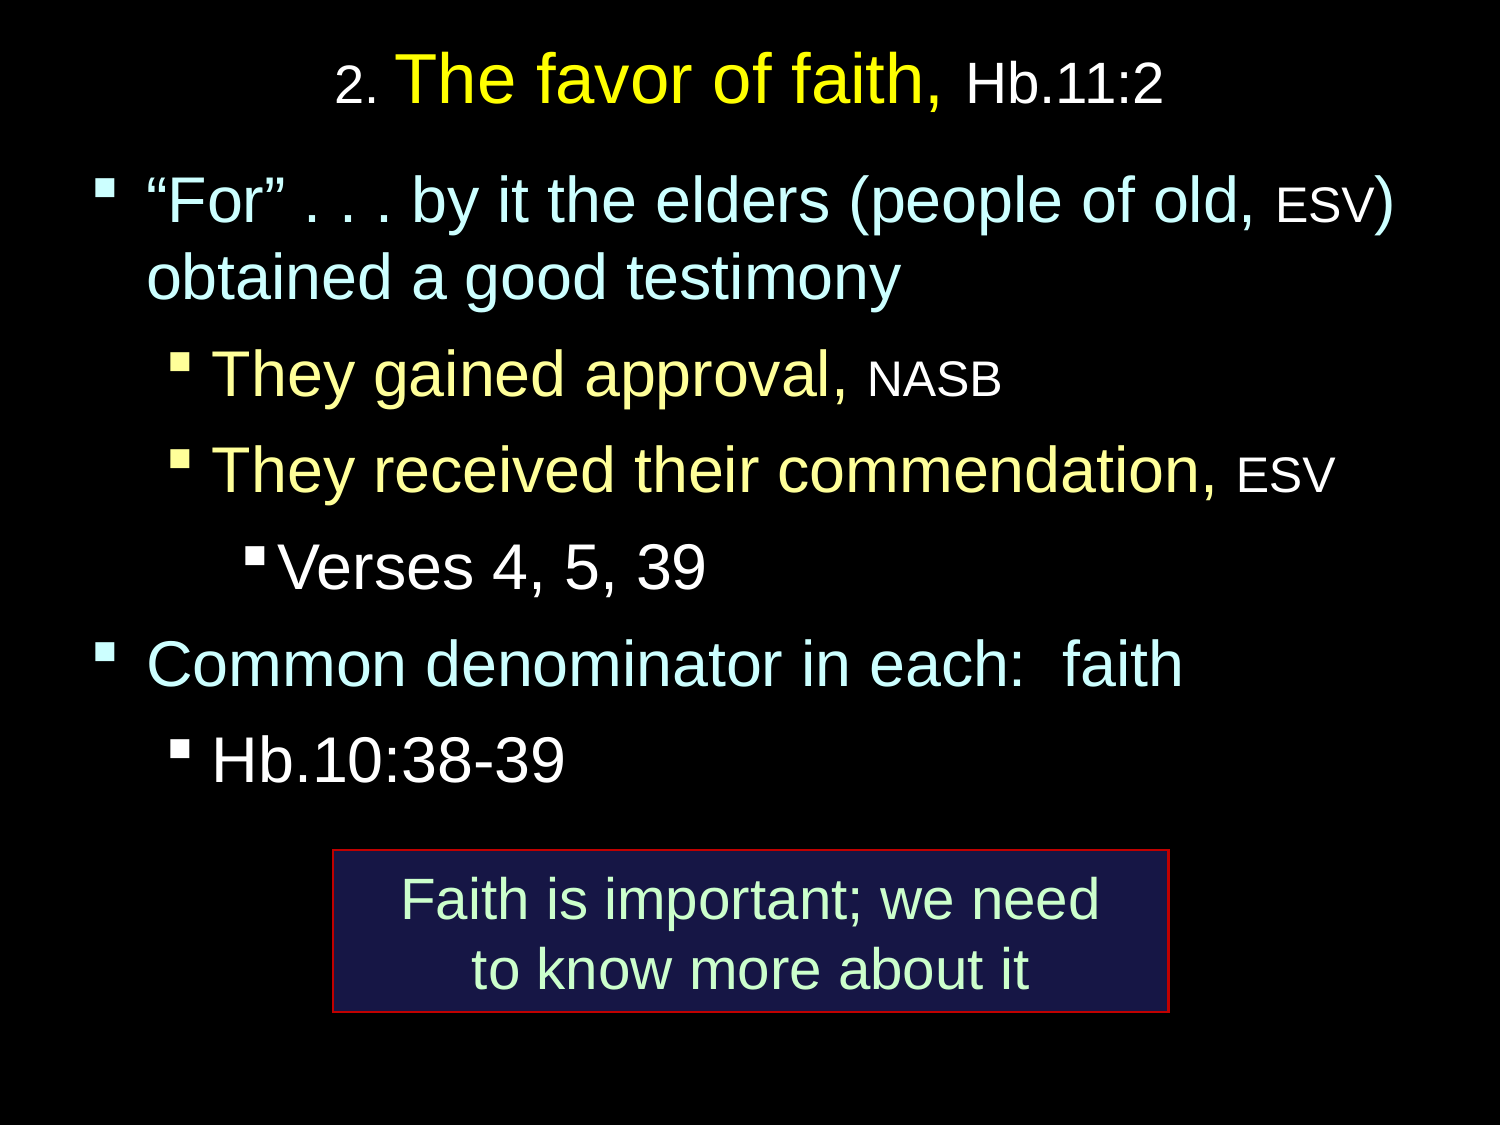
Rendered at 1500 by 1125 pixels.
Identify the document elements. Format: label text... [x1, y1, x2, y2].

text_box Faith is important; we need to know more about it [332, 849, 1170, 1013]
list “For” . . . by it the elders (people of old, ESV) obtained a good testimony They gained approval, NASB They received their commendation, ESV Verses 4, 5, 39 Common denominator in each: faith Hb.10:38-39 [75, 149, 1425, 1075]
title 2. The favor of faith, Hb.11:2 [75, 0, 1425, 149]
